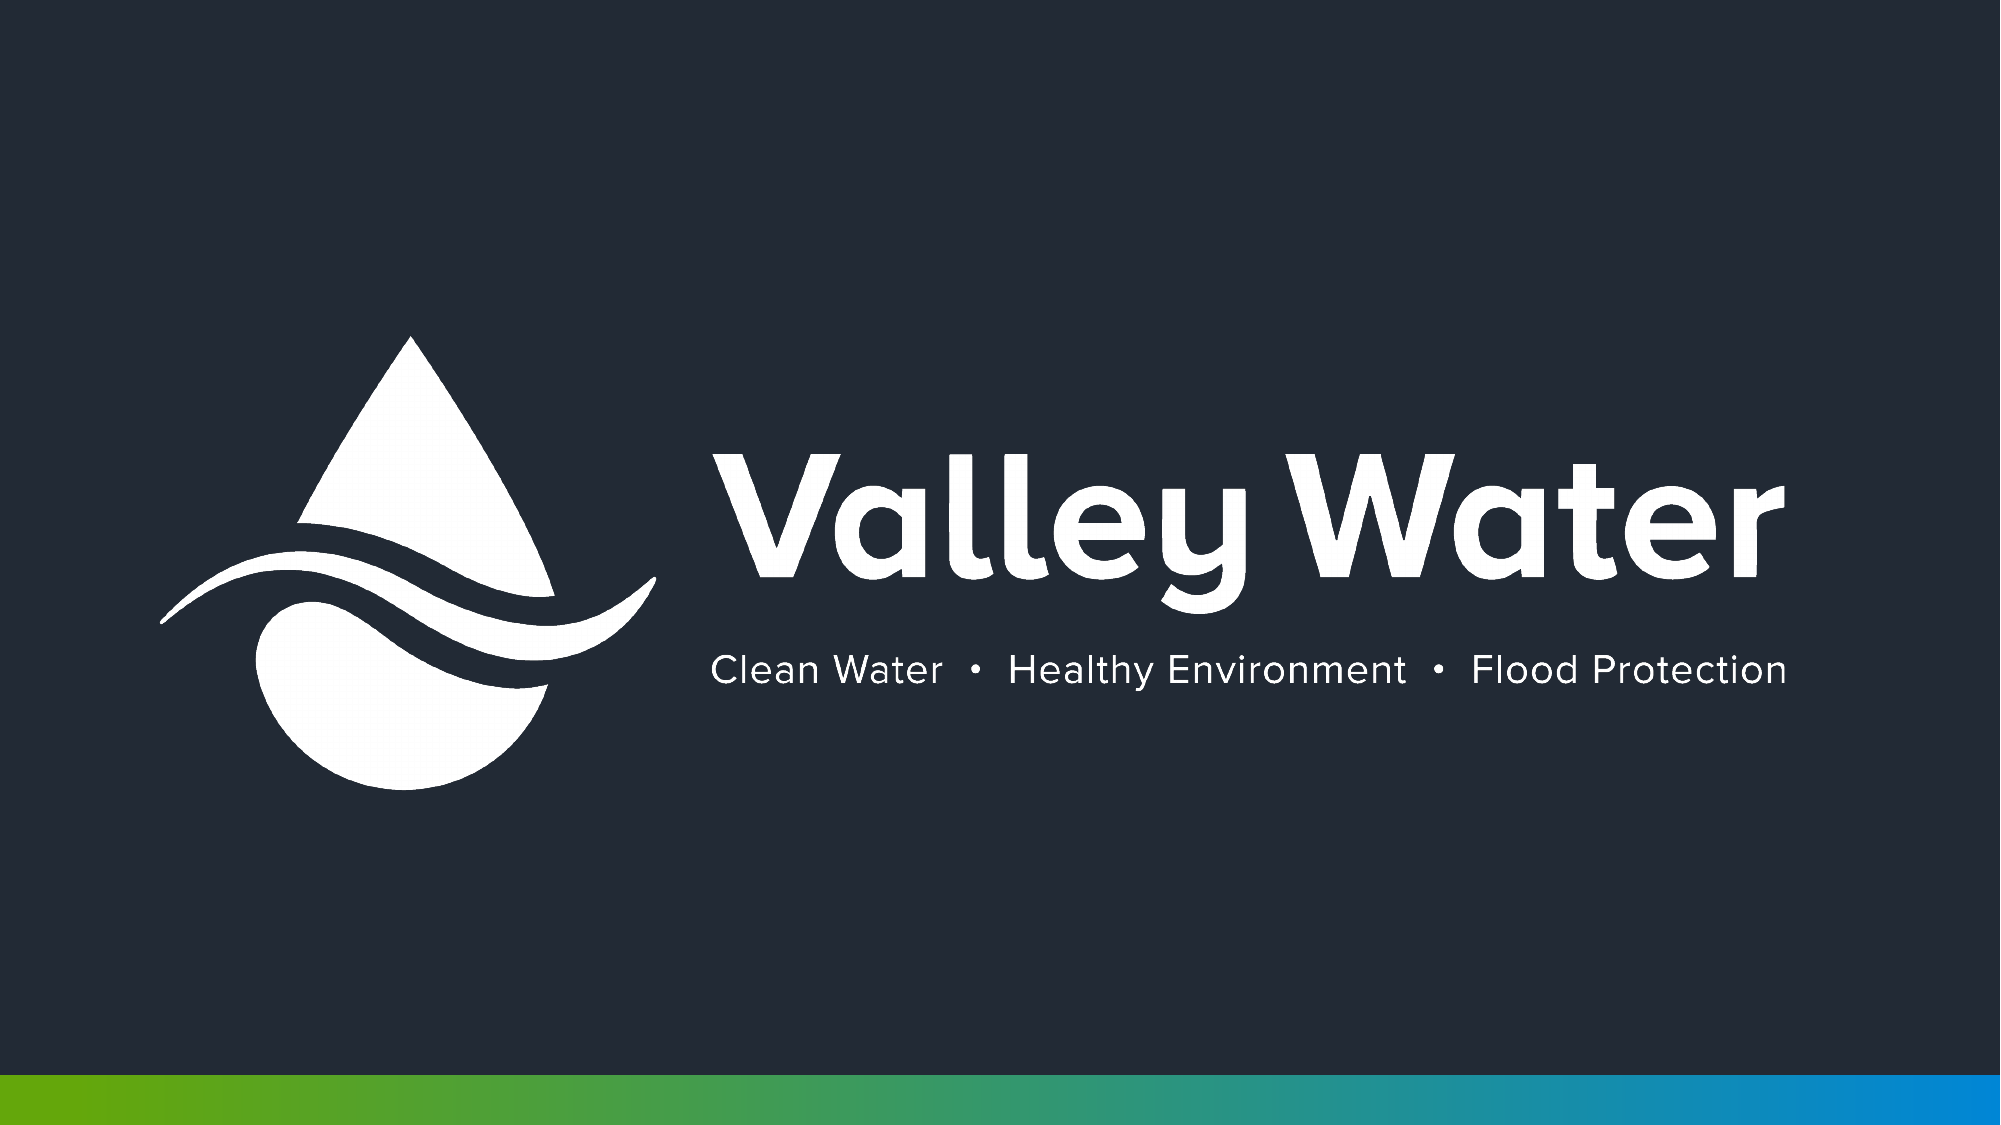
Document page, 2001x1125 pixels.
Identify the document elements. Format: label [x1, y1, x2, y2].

text_box [0, 1075, 2000, 1125]
picture [30, 212, 1908, 913]
